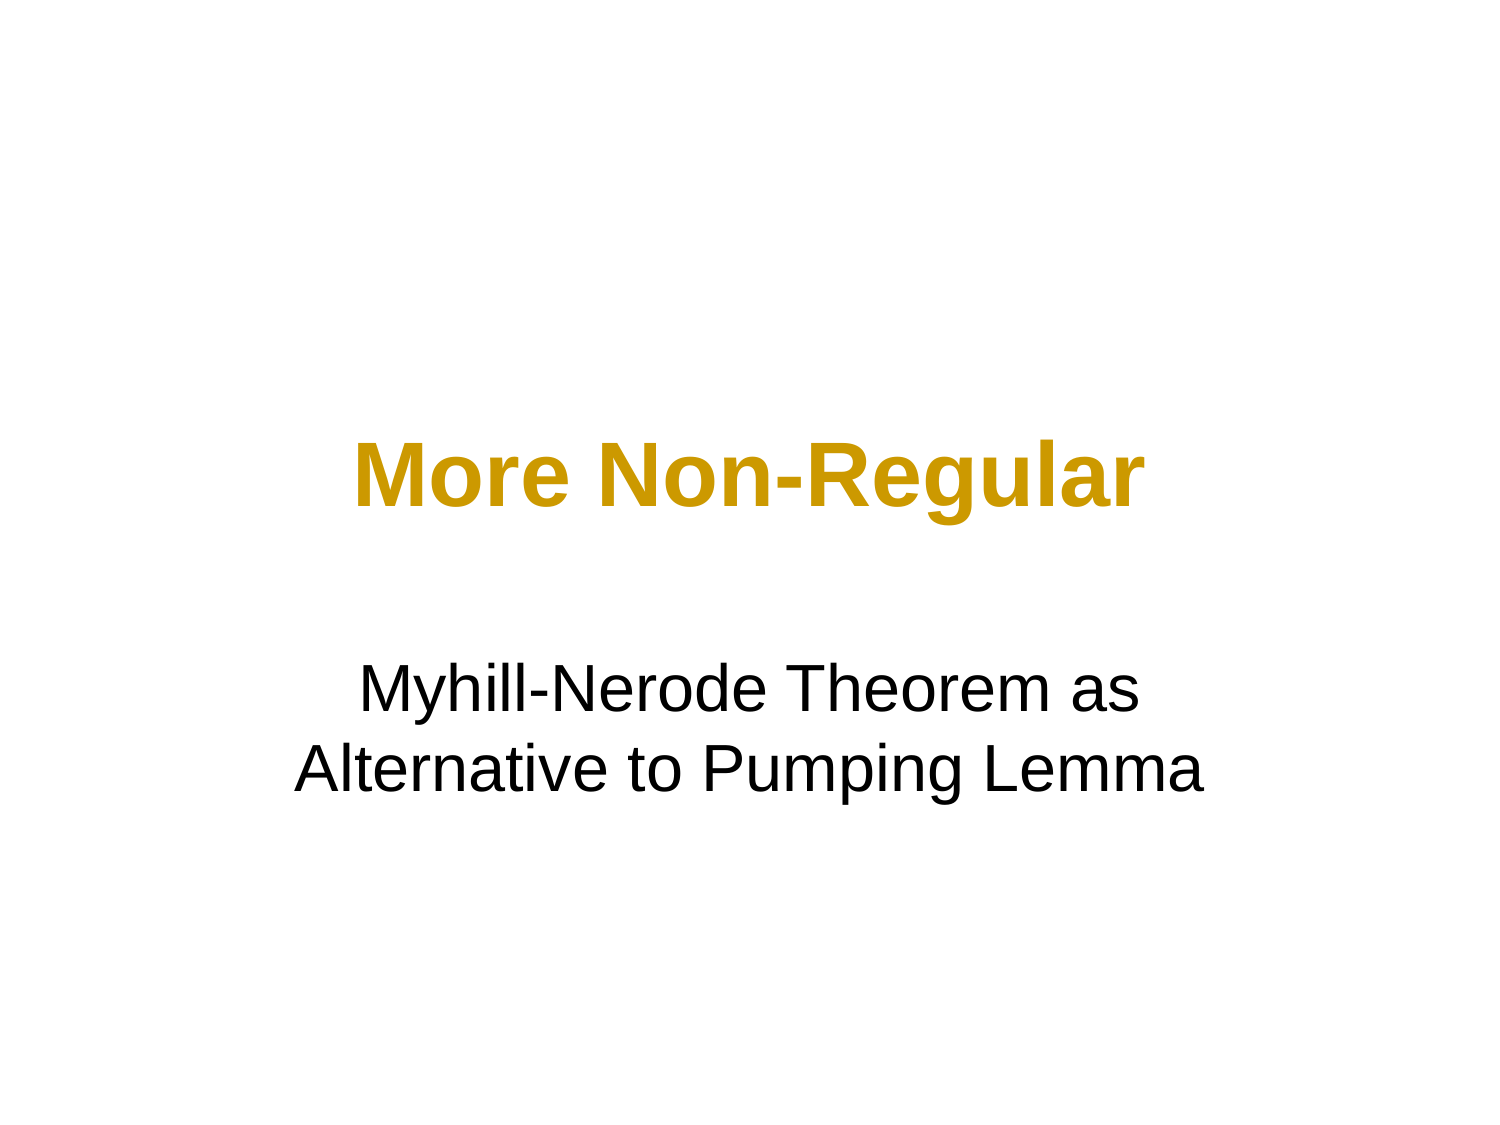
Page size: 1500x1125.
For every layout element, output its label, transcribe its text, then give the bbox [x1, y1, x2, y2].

title More Non-Regular [112, 349, 1388, 591]
subtitle Myhill-Nerode Theorem as Alternative to Pumping Lemma [225, 637, 1275, 925]
